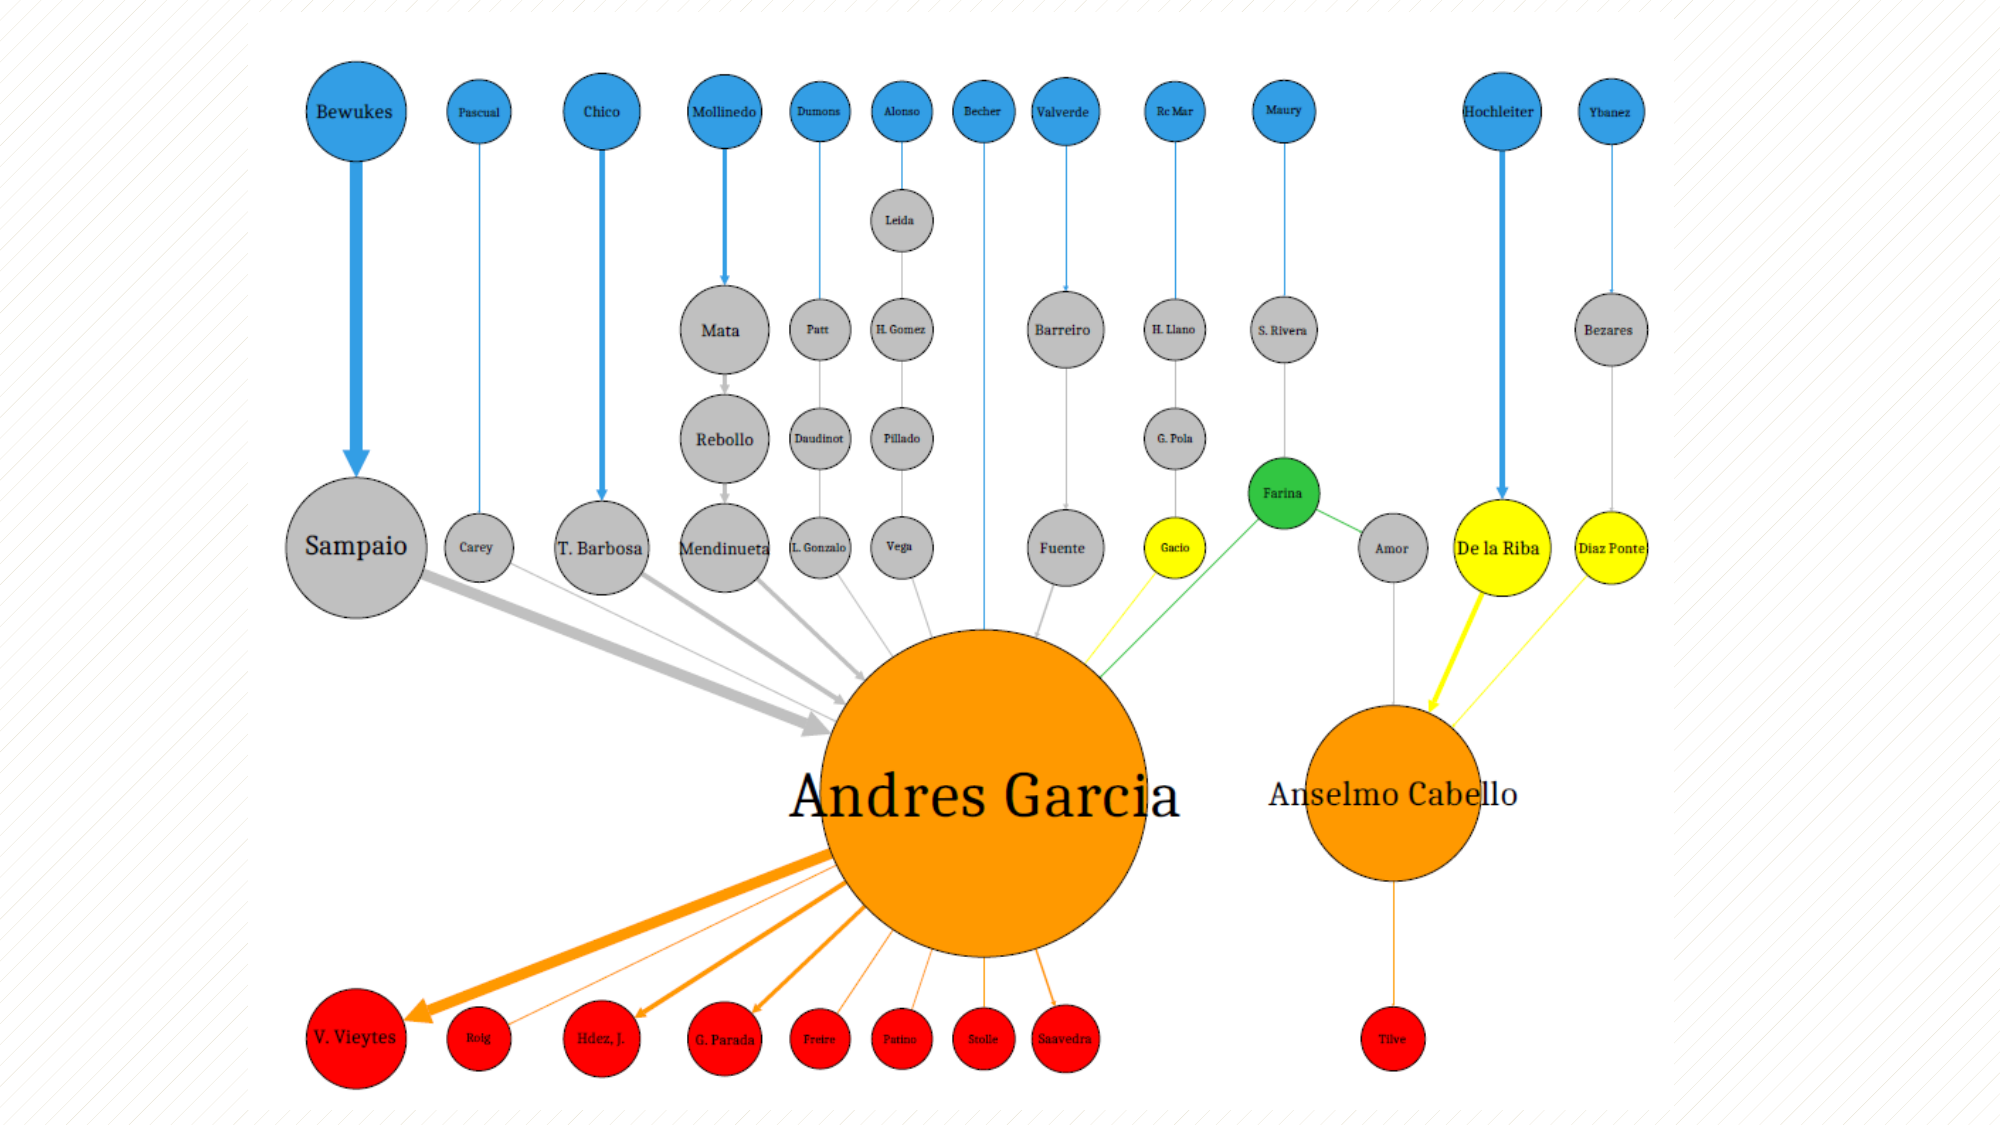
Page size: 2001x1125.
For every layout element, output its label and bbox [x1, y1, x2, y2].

picture [248, 12, 1674, 1110]
